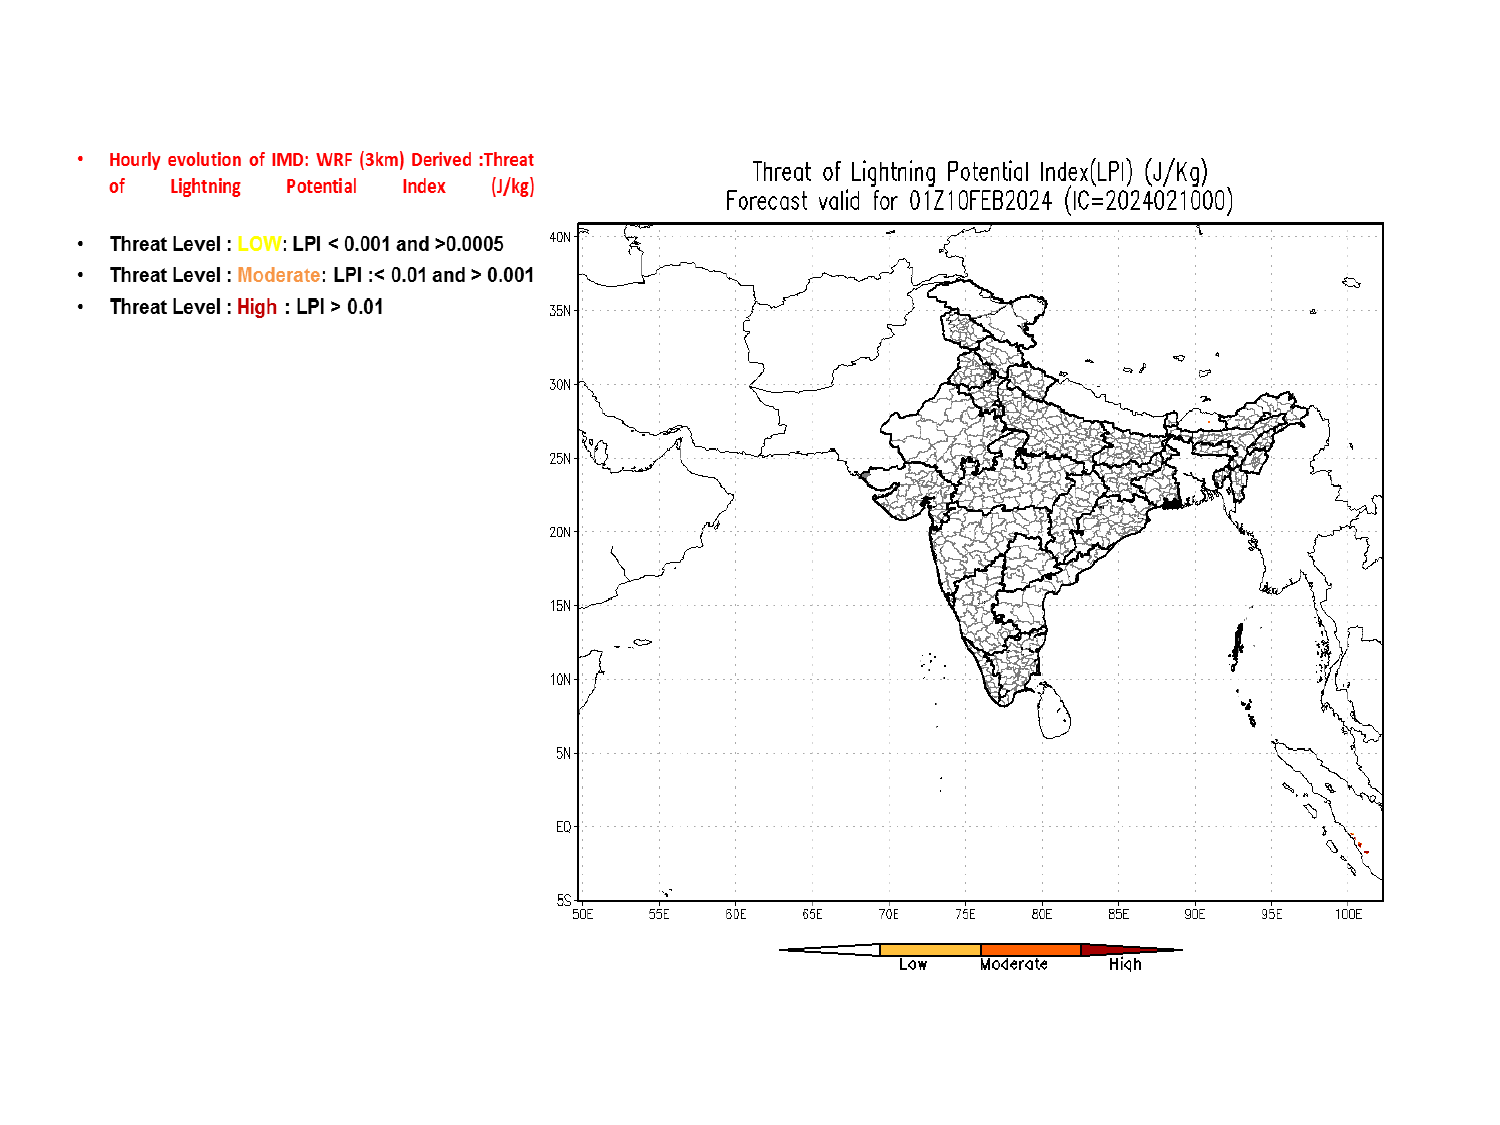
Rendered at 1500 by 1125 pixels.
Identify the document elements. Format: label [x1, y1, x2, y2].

picture [74, 149, 1426, 976]
